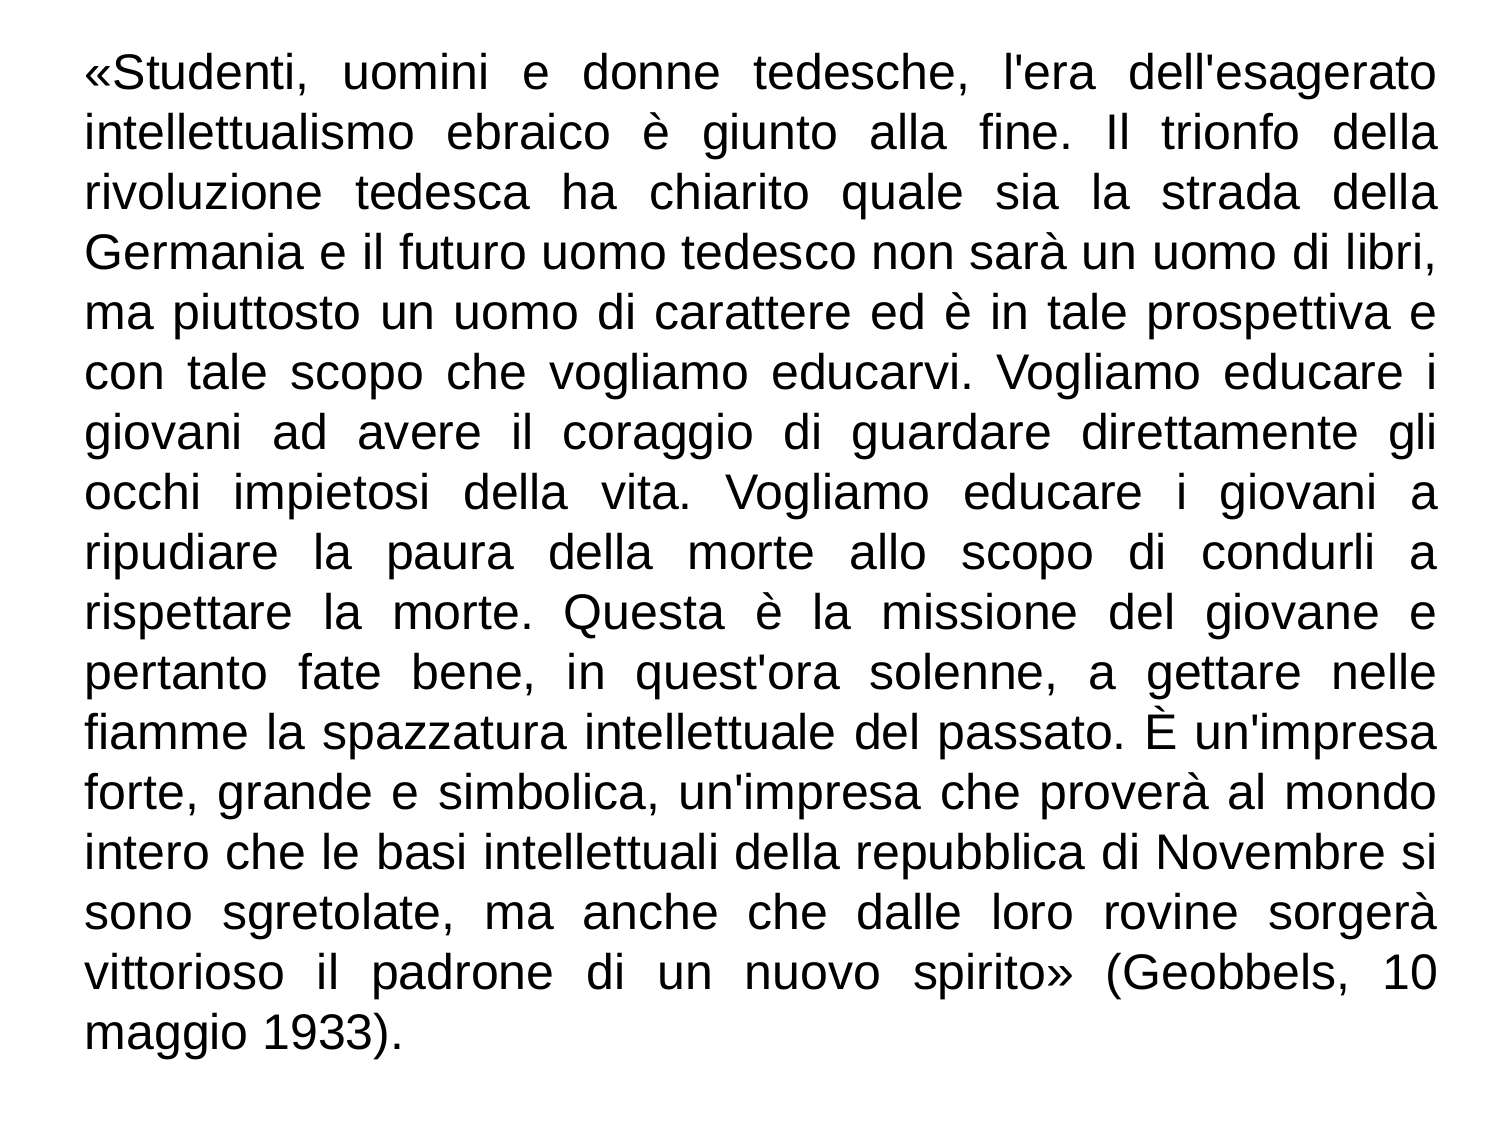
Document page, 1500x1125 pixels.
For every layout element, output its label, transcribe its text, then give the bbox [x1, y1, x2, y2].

text_box «Studenti, uomini e donne tedesche, l'era dell'esagerato intellettualismo ebraico è giunto alla fine. Il trionfo della rivoluzione tedesca ha chiarito quale sia la strada della Germania e il futuro uomo tedesco non sarà un uomo di libri, ma piuttosto un uomo di carattere ed è in tale prospettiva e con tale scopo che vogliamo educarvi. Vogliamo educare i giovani ad avere il coraggio di guardare direttamente gli occhi impietosi della vita. Vogliamo educare i giovani a ripudiare la paura della morte allo scopo di condurli a rispettare la morte. Questa è la missione del giovane e pertanto fate bene, in quest'ora solenne, a gettare nelle fiamme la spazzatura intellettuale del passato. È un'impresa forte, grande e simbolica, un'impresa che proverà al mondo intero che le basi intellettuali della repubblica di Novembre si sono sgretolate, ma anche che dalle loro rovine sorgerà vittorioso il padrone di un nuovo spirito» (Geobbels, 10 maggio 1933). [70, 32, 1454, 1067]
